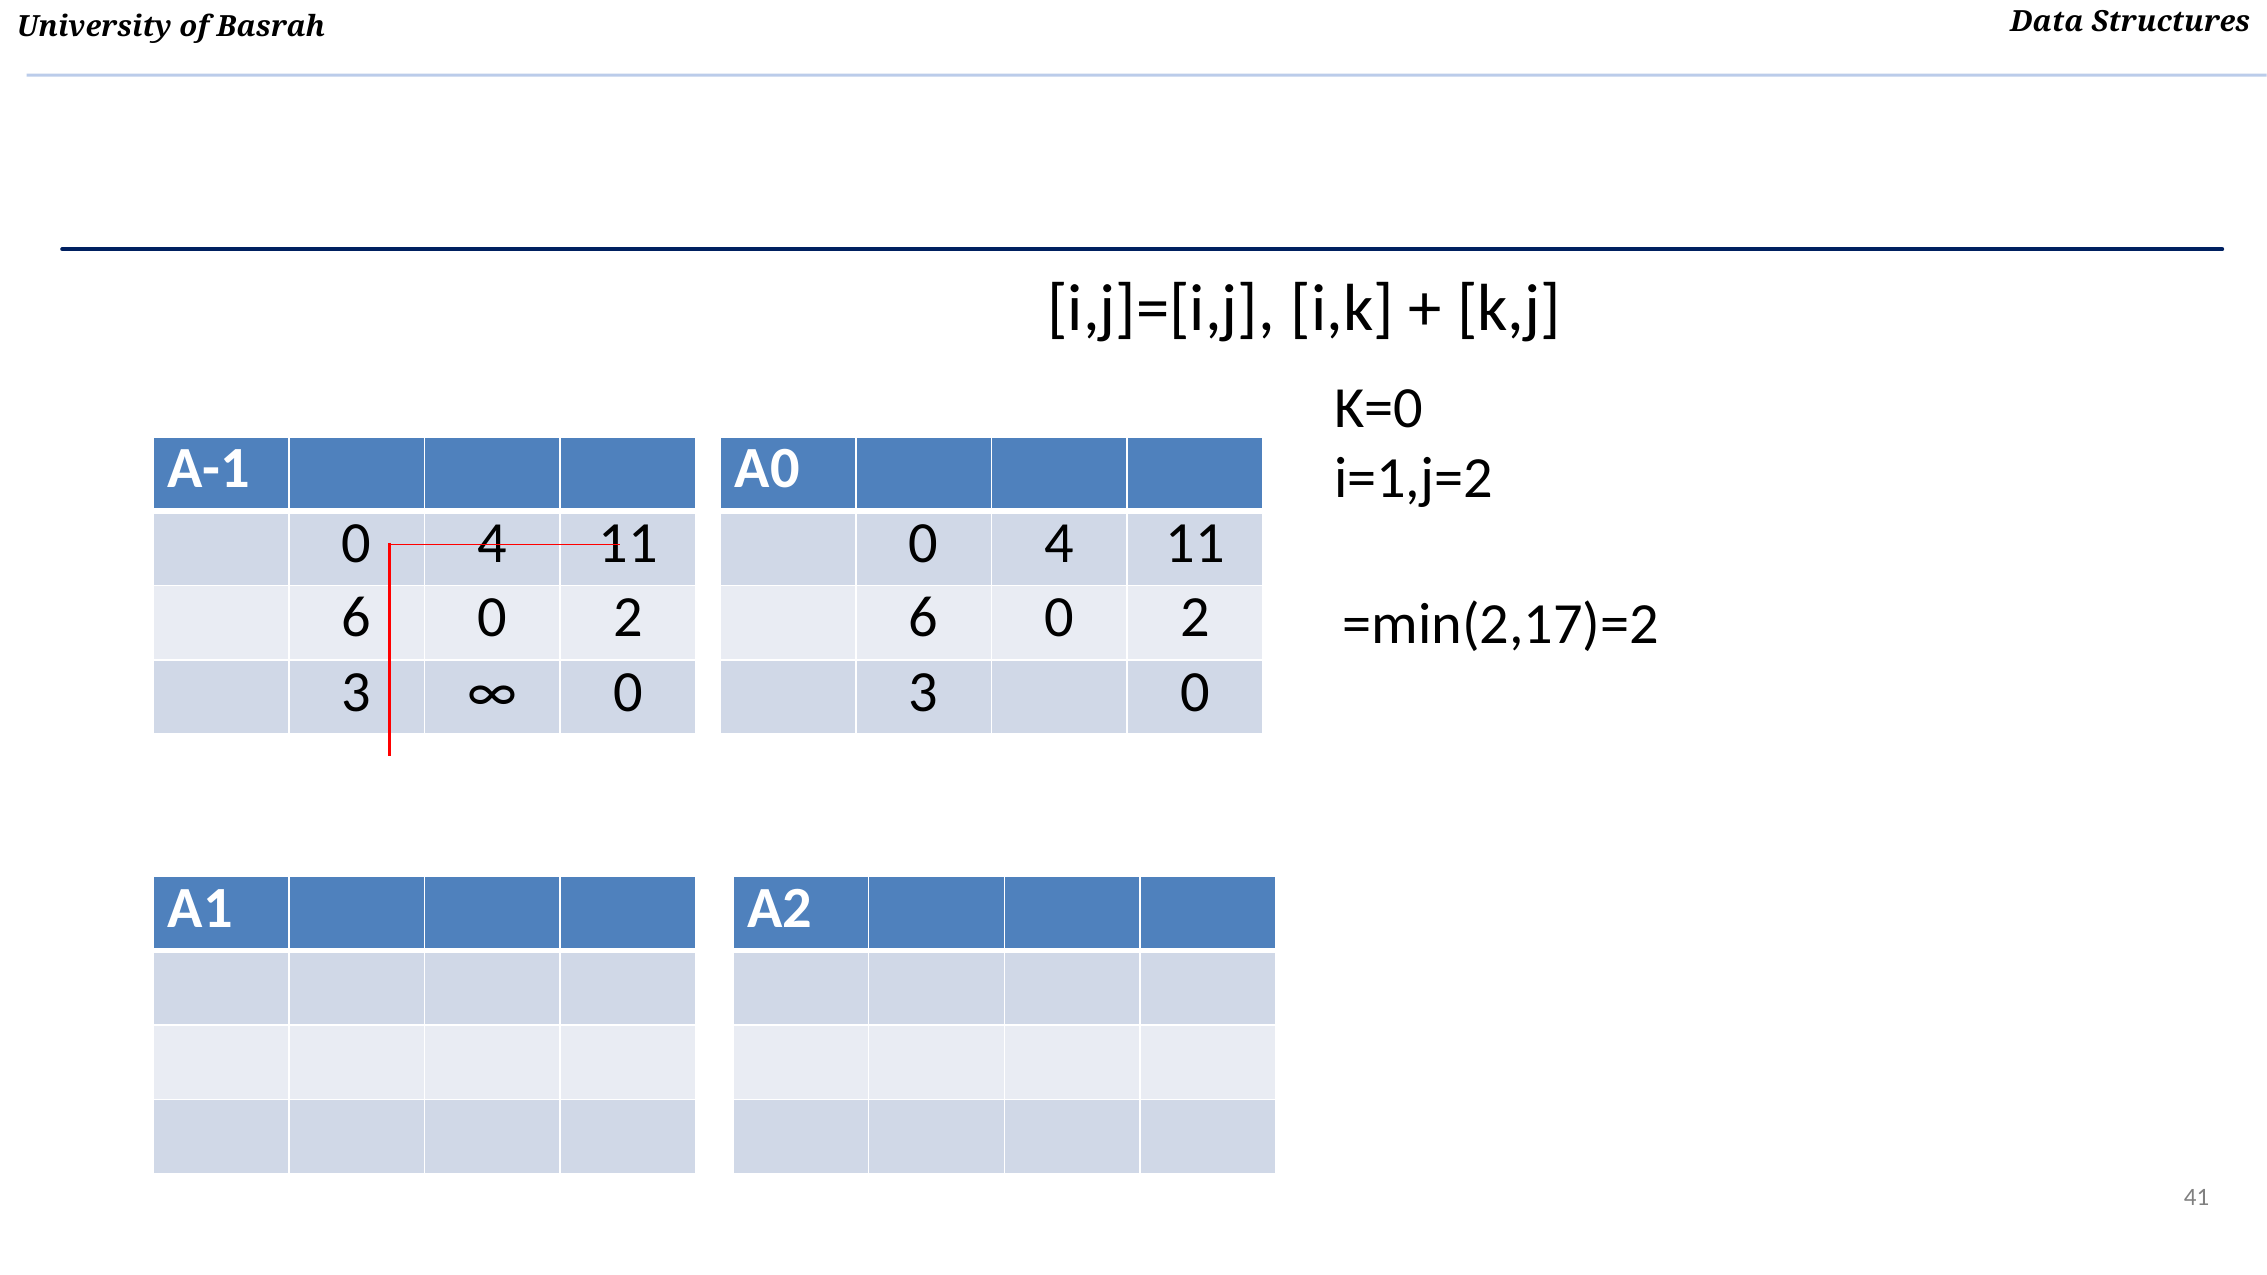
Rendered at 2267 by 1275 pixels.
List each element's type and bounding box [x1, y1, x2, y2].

text_box [388, 542, 620, 756]
text_box [1328, 577, 1955, 663]
text_box [1319, 361, 1571, 517]
